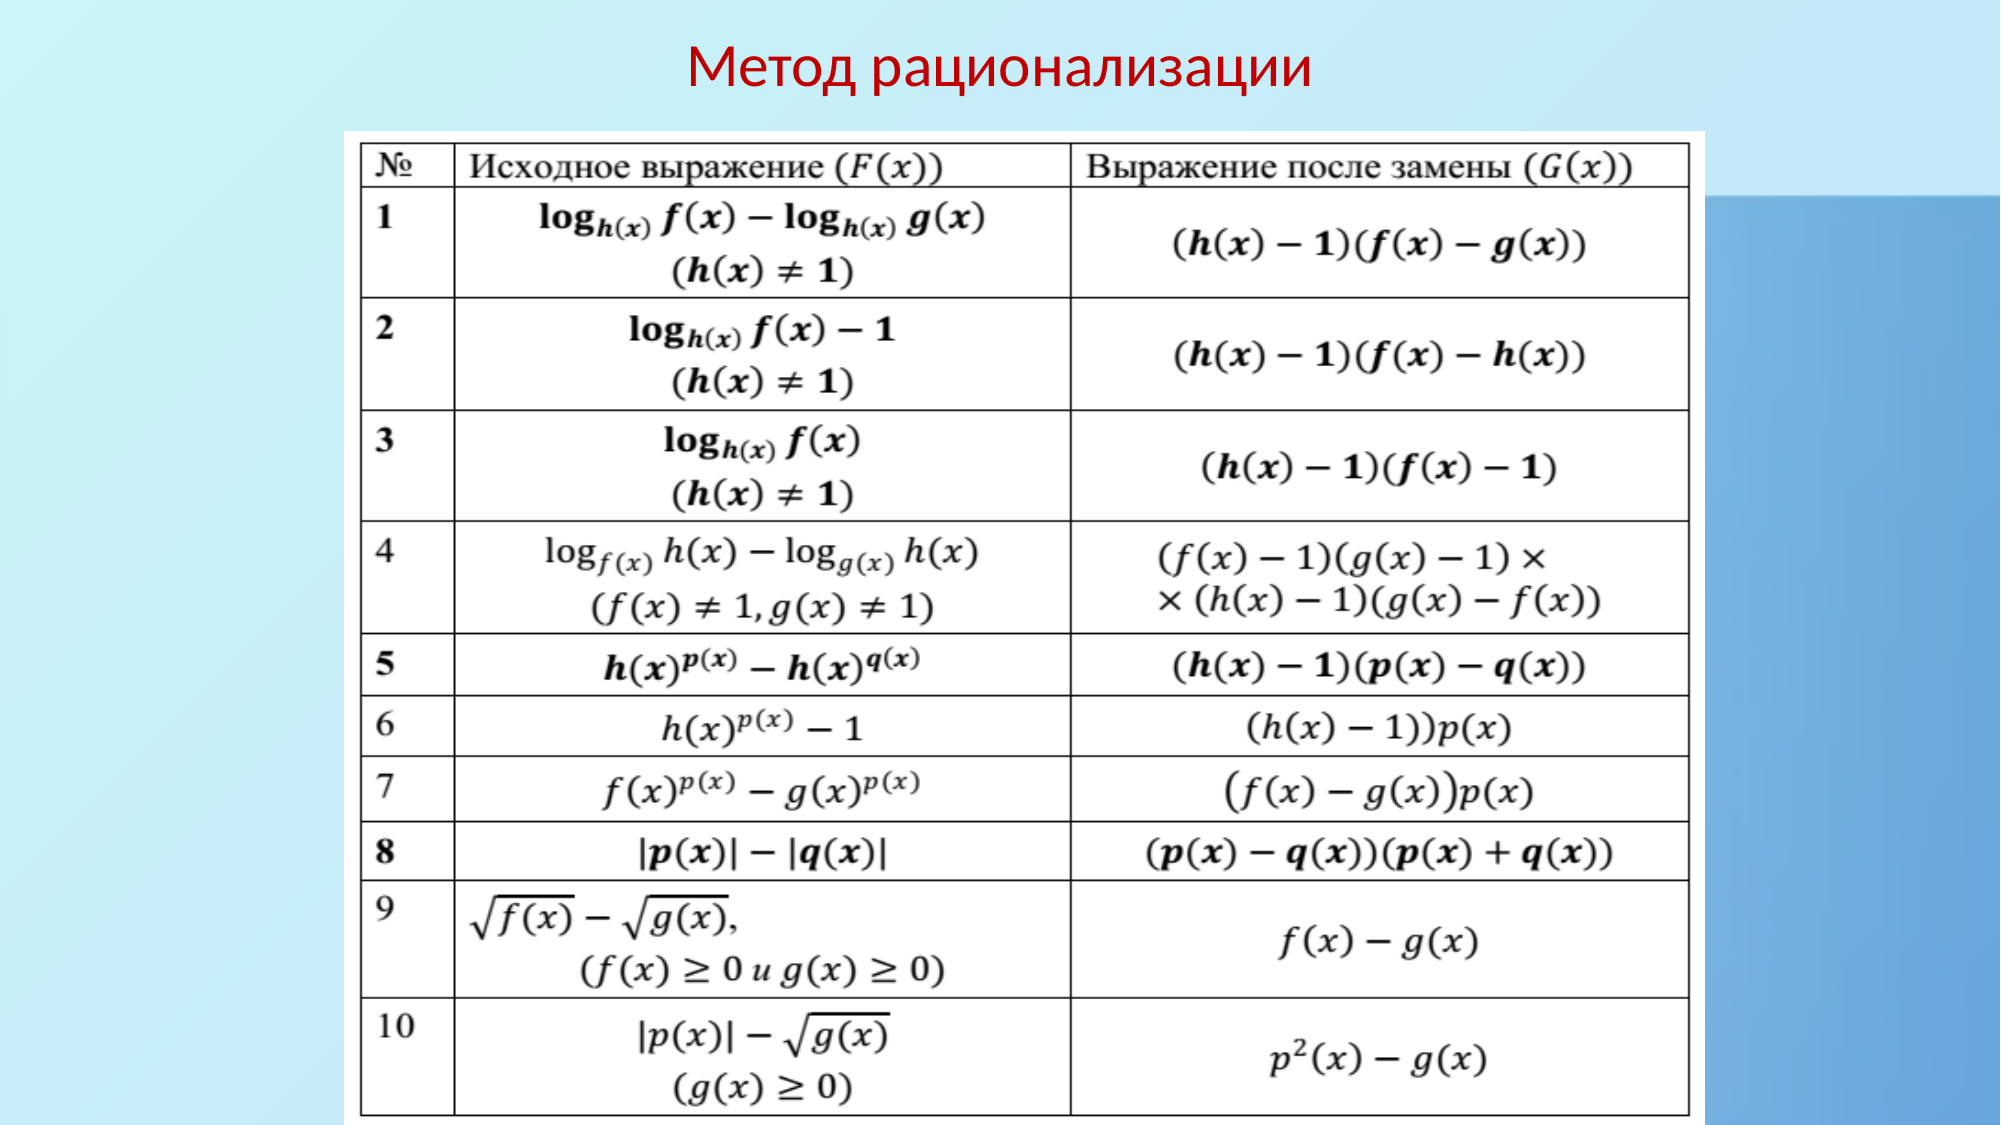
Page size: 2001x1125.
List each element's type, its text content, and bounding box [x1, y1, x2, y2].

title Метод рационализации [99, 17, 1900, 107]
picture [0, 0, 2000, 1125]
